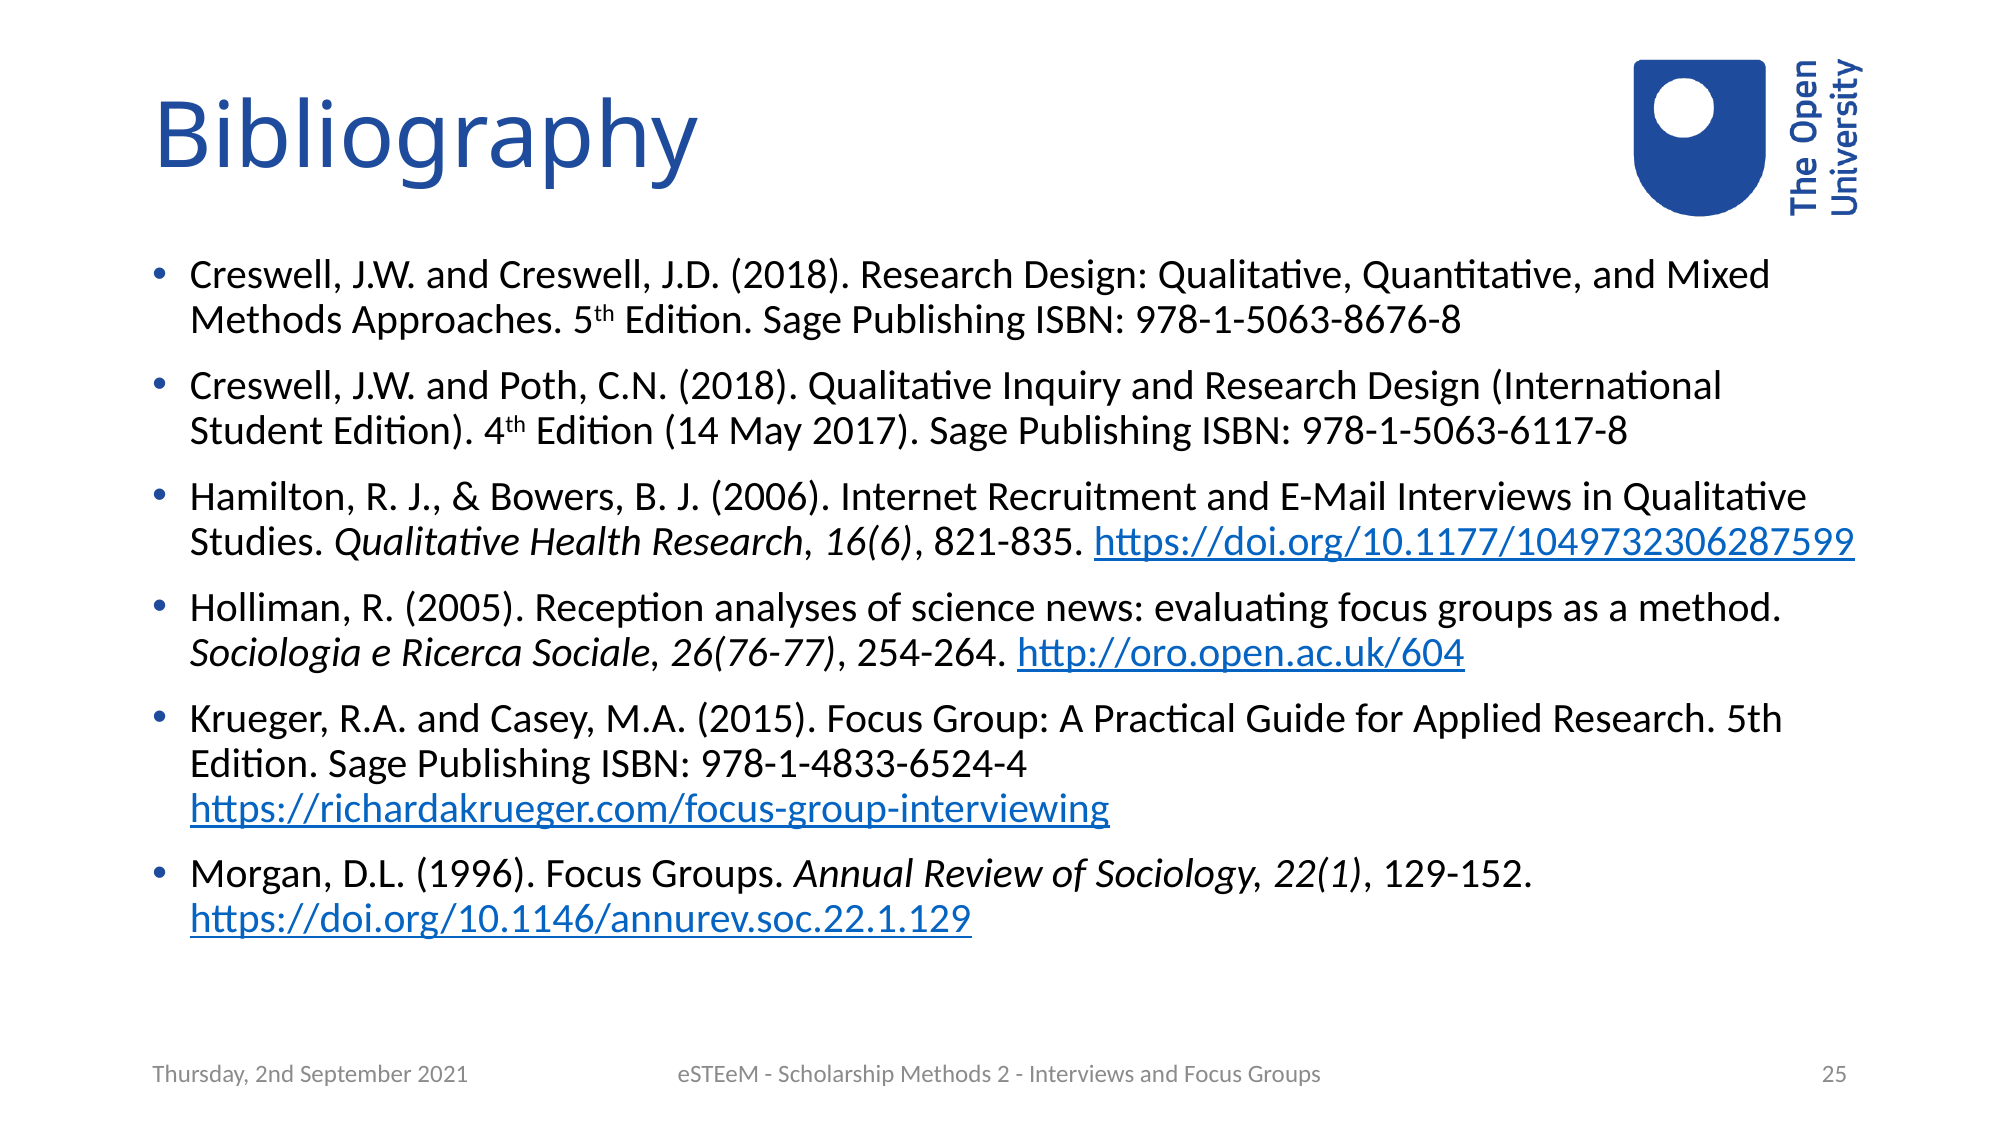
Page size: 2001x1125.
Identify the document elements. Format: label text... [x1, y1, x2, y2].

title Bibliography [137, 59, 1863, 217]
footer eSTEeM - Scholarship Methods 2 - Interviews and Focus Groups [662, 1042, 1338, 1103]
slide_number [137, 1042, 588, 1103]
slide_number 25 [1412, 1042, 1863, 1103]
list Creswell, J.W. and Creswell, J.D. (2018). Research Design: Qualitative, Quantitative, and Mixed Methods Approaches. 5th Edition. Sage Publishing ISBN: 978-1-5063-8676-8 Creswell, J.W. and Poth, C.N. (2018). Qualitative Inquiry and Research Design (International Student Edition). 4th Edition (14 May 2017). Sage Publishing ISBN: 978-1-5063-6117-8 Hamilton, R. J., & Bowers, B. J. (2006). Internet Recruitment and E-Mail Interviews in Qualitative Studies. Qualitative Health Research, 16(6), 821-835. https://doi.org/10.1177/1049732306287599 Holliman, R. (2005). Reception analyses of science news: evaluating focus groups as a method. Sociologia e Ricerca Sociale, 26(76-77), 254-264. http://oro.open.ac.uk/604 Krueger, R.A. and Casey, M.A. (2015). Focus Group: A Practical Guide for Applied Research. 5th Edition. Sage Publishing ISBN: 978-1-4833-6524-4 https://richardakrueger.com/focus-group-interviewing Morgan, D.L. (1996). Focus Groups. Annual Review of Sociology, 22(1), 129-152. https://doi.org/10.1146/annurev.soc.22.1.129 [137, 245, 1872, 1066]
